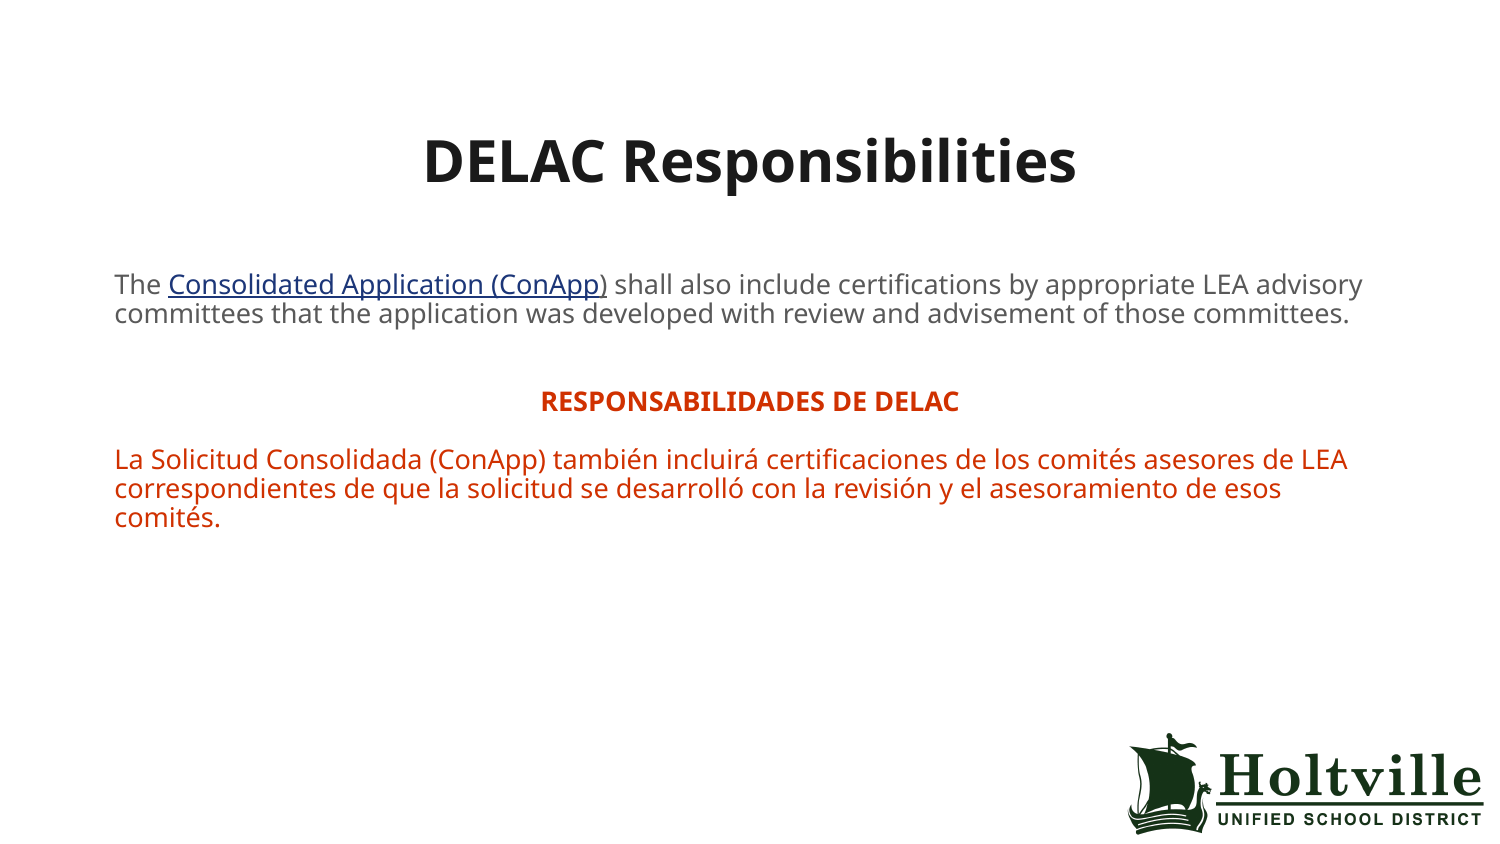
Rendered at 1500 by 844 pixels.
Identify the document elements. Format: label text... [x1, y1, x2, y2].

picture [1110, 720, 1500, 844]
title DELAC Responsibilities [103, 82, 1397, 246]
list The Consolidated Application (ConApp) shall also include certifications by appropriate LEA advisory committees that the application was developed with review and advisement of those committees. RESPONSABILIDADES DE DELAC La Solicitud Consolidada (ConApp) también incluirá certificaciones de los comités asesores de LEA correspondientes de que la solicitud se desarrolló con la revisión y el asesoramiento de esos comités. [103, 262, 1397, 798]
